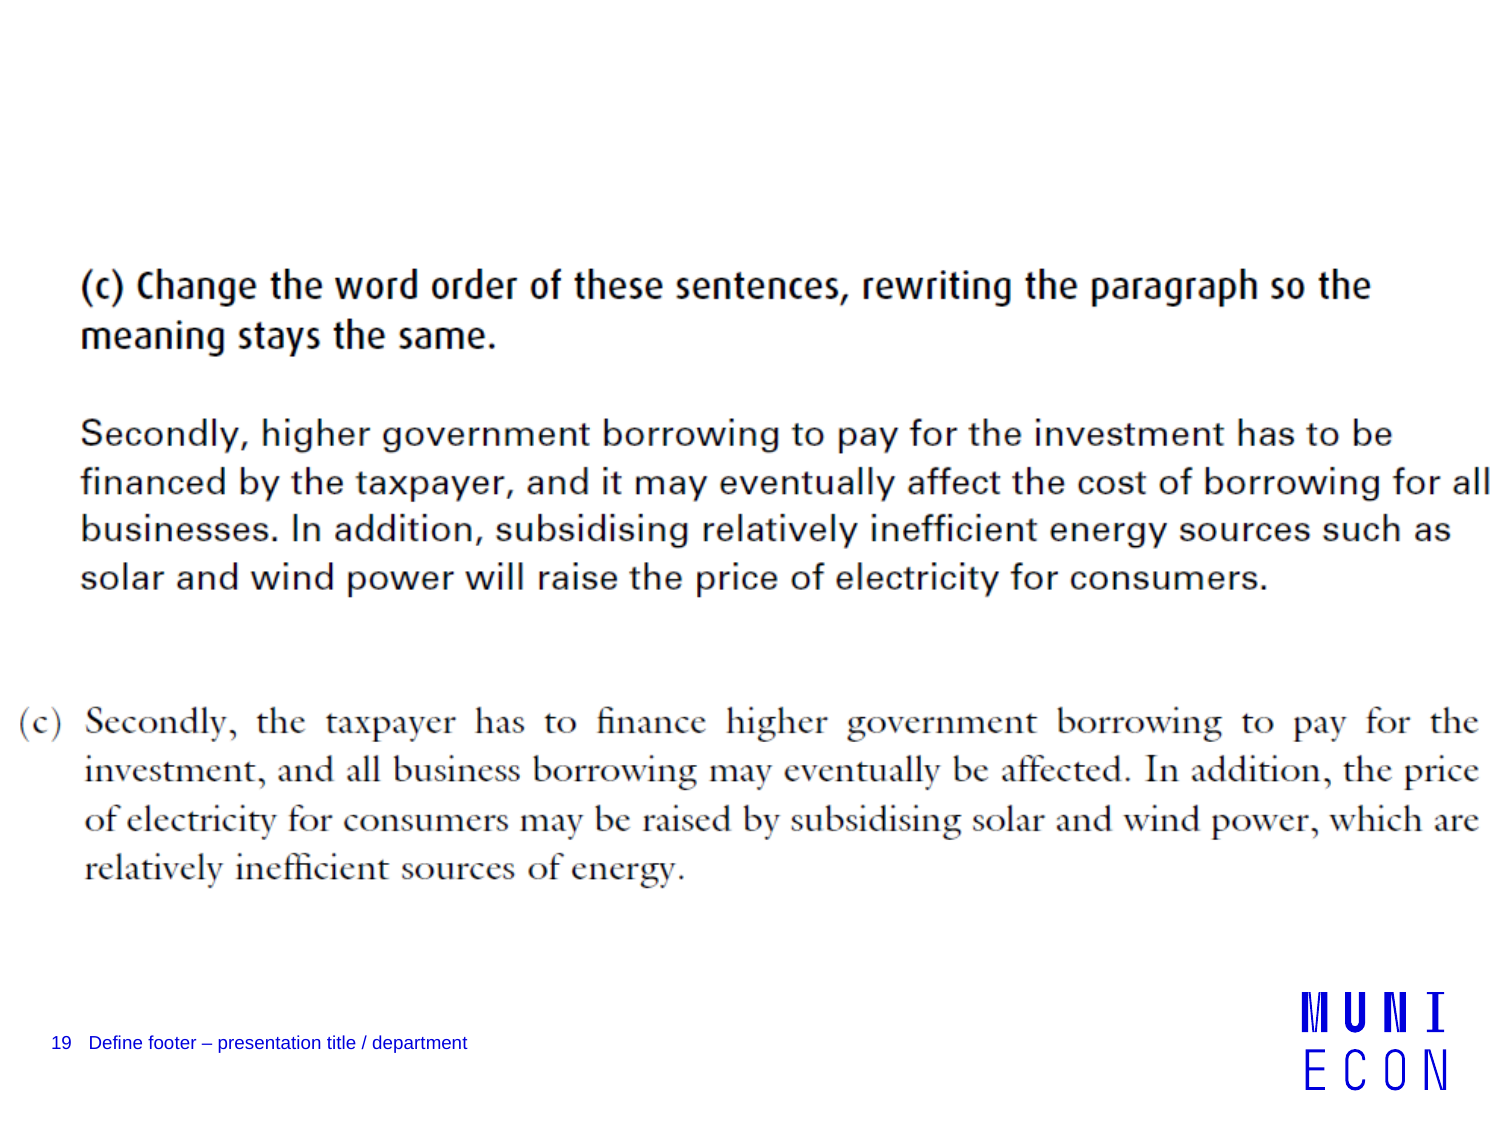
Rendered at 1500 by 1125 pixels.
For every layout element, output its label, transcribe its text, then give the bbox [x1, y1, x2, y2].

slide_number 19 [50, 1021, 82, 1063]
picture [19, 693, 1500, 899]
footer Define footer – presentation title / department [88, 1021, 1063, 1063]
picture [56, 244, 1500, 630]
